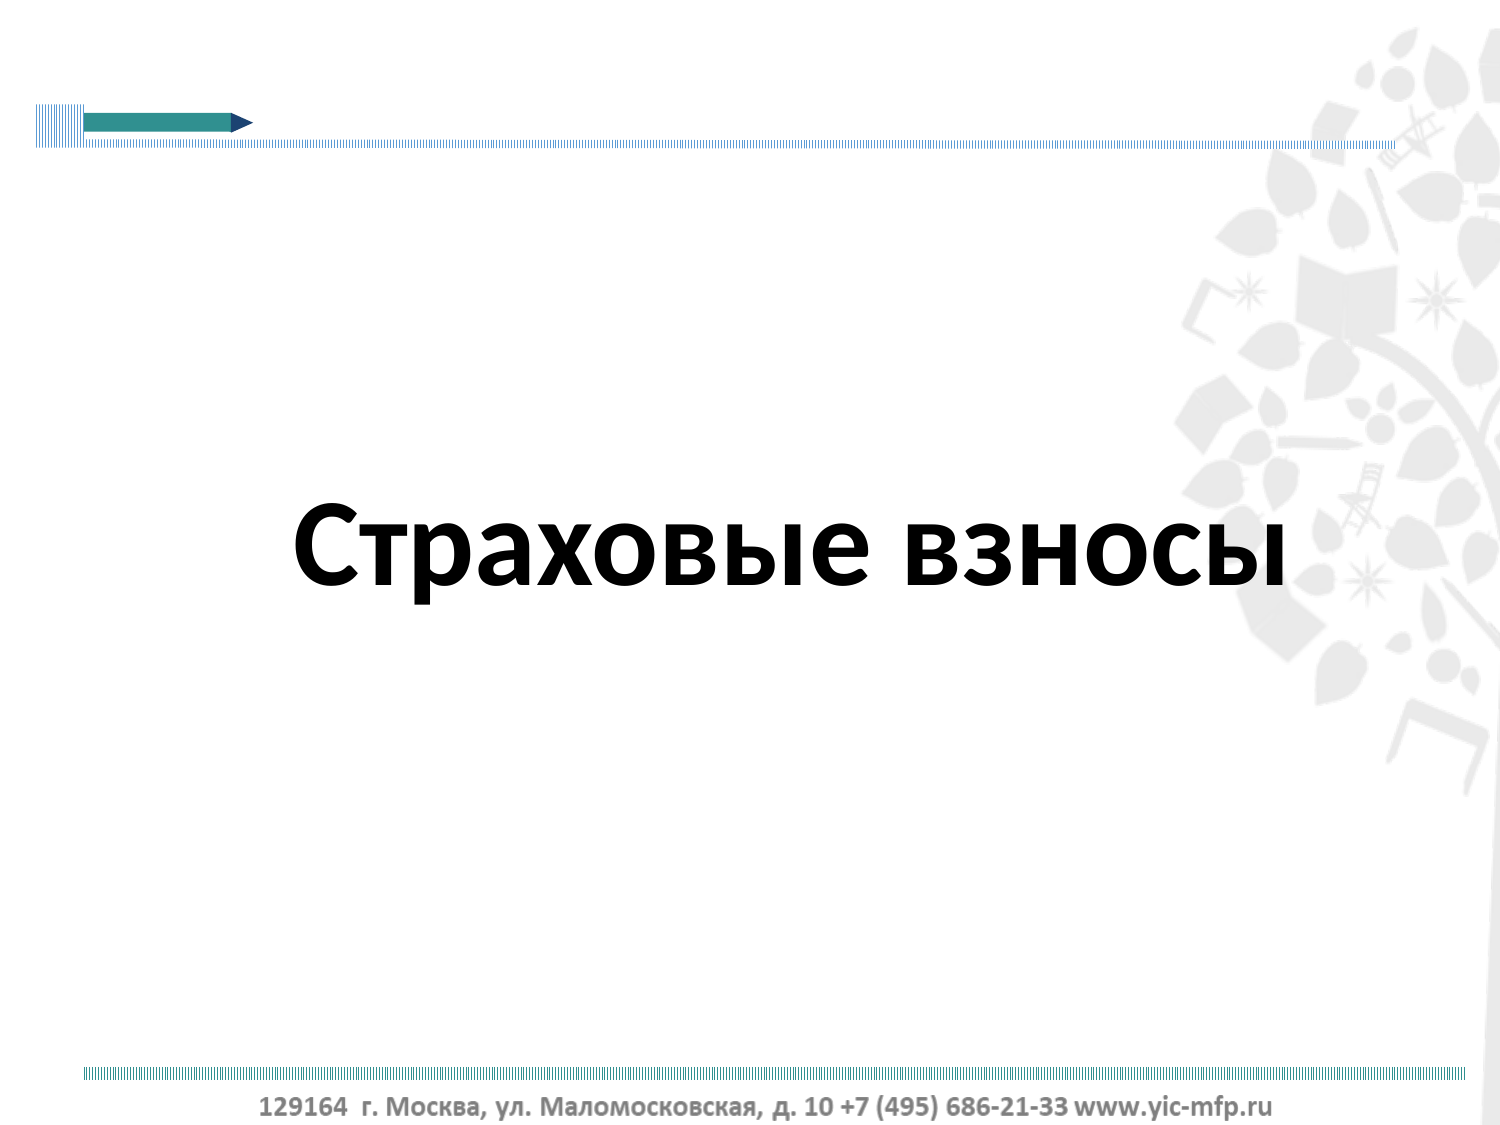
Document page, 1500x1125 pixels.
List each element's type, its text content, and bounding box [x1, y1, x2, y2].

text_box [10, 101, 1371, 308]
text_box [80, 1066, 1142, 1081]
picture [177, 0, 1500, 1125]
list Страховые взносы [103, 308, 1142, 1014]
